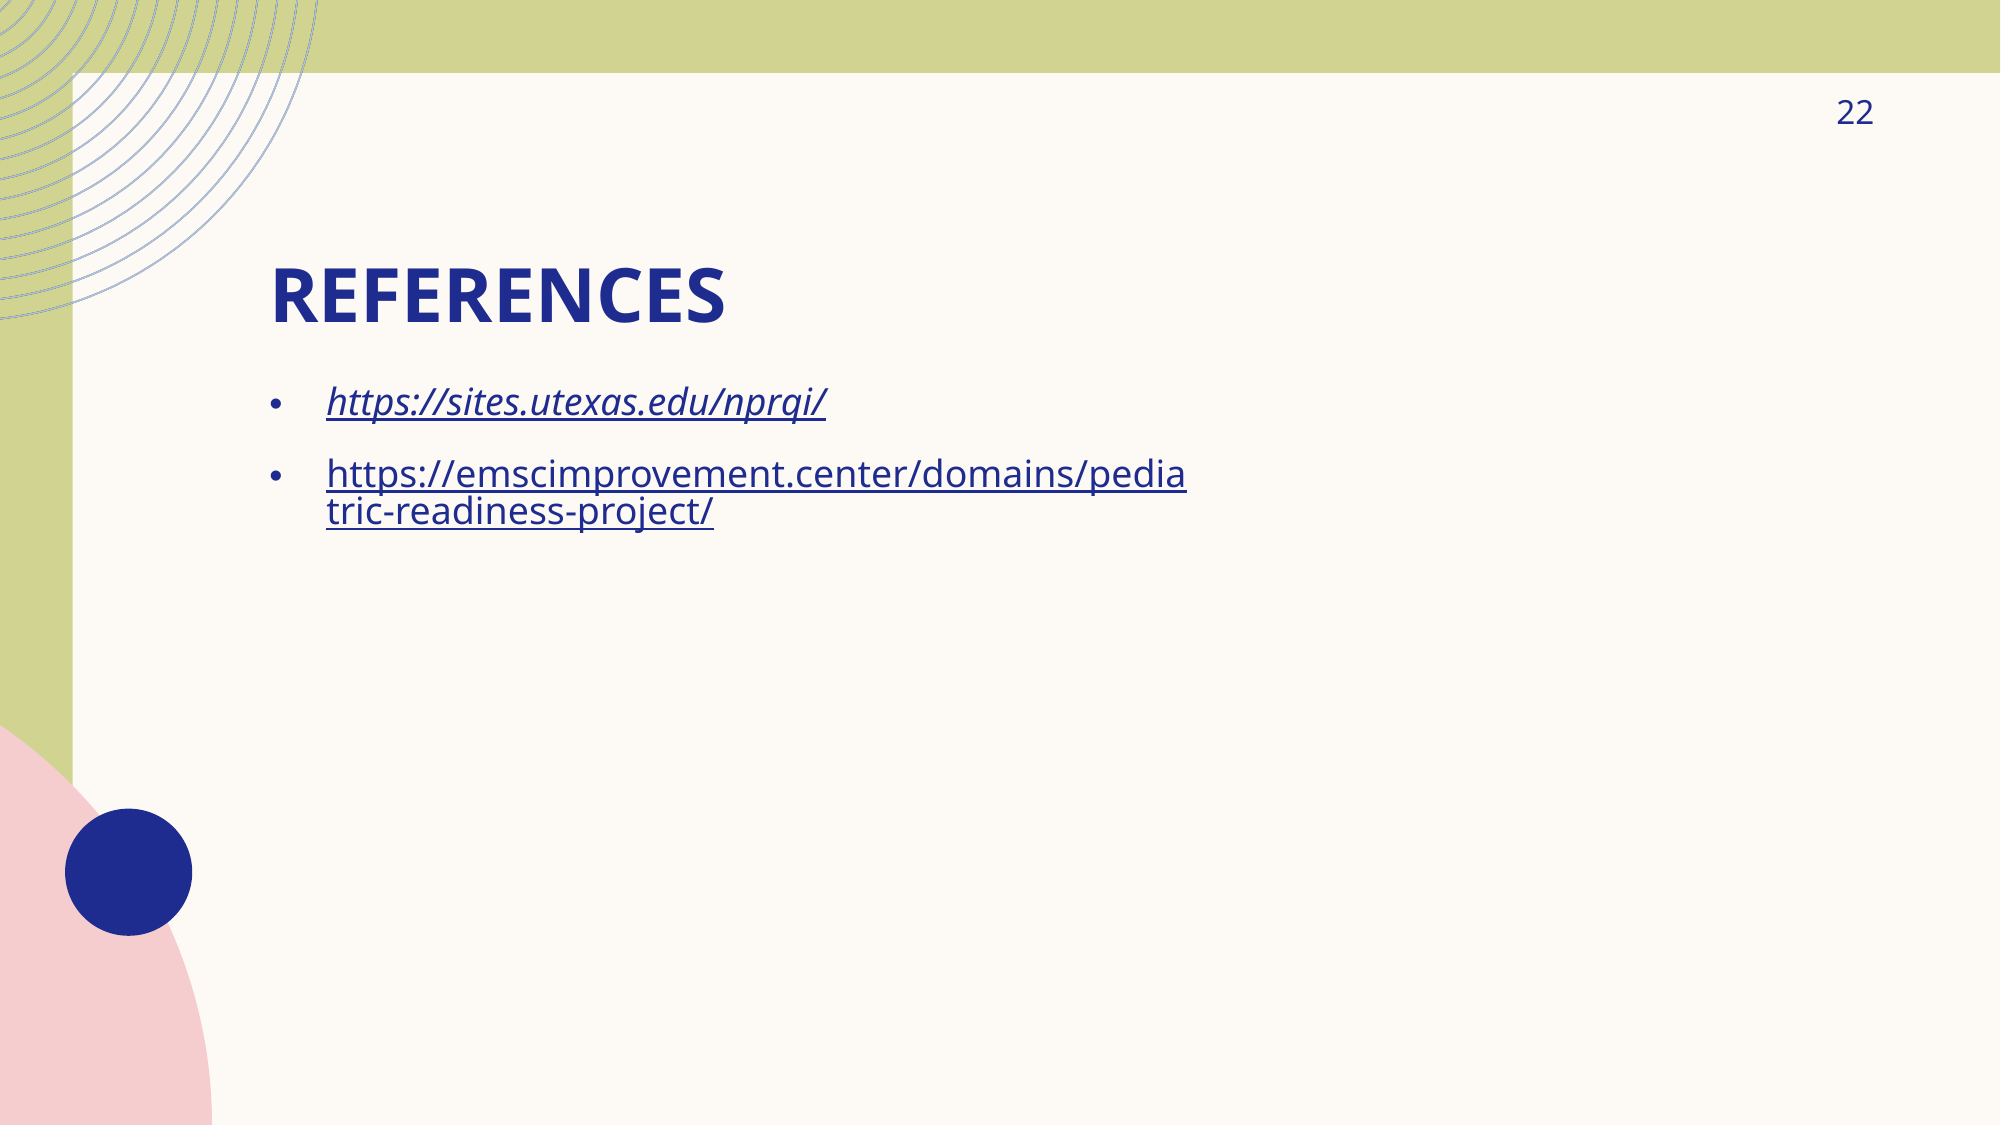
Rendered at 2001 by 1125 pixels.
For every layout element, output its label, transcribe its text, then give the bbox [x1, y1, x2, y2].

title References [254, 173, 1875, 338]
picture [0, 0, 2001, 785]
slide_number 22 [1712, 75, 1875, 153]
list https://sites.utexas.edu/nprqi/ https://emscimprovement.center/domains/pediatric-readiness-project/ [254, 377, 1211, 1028]
